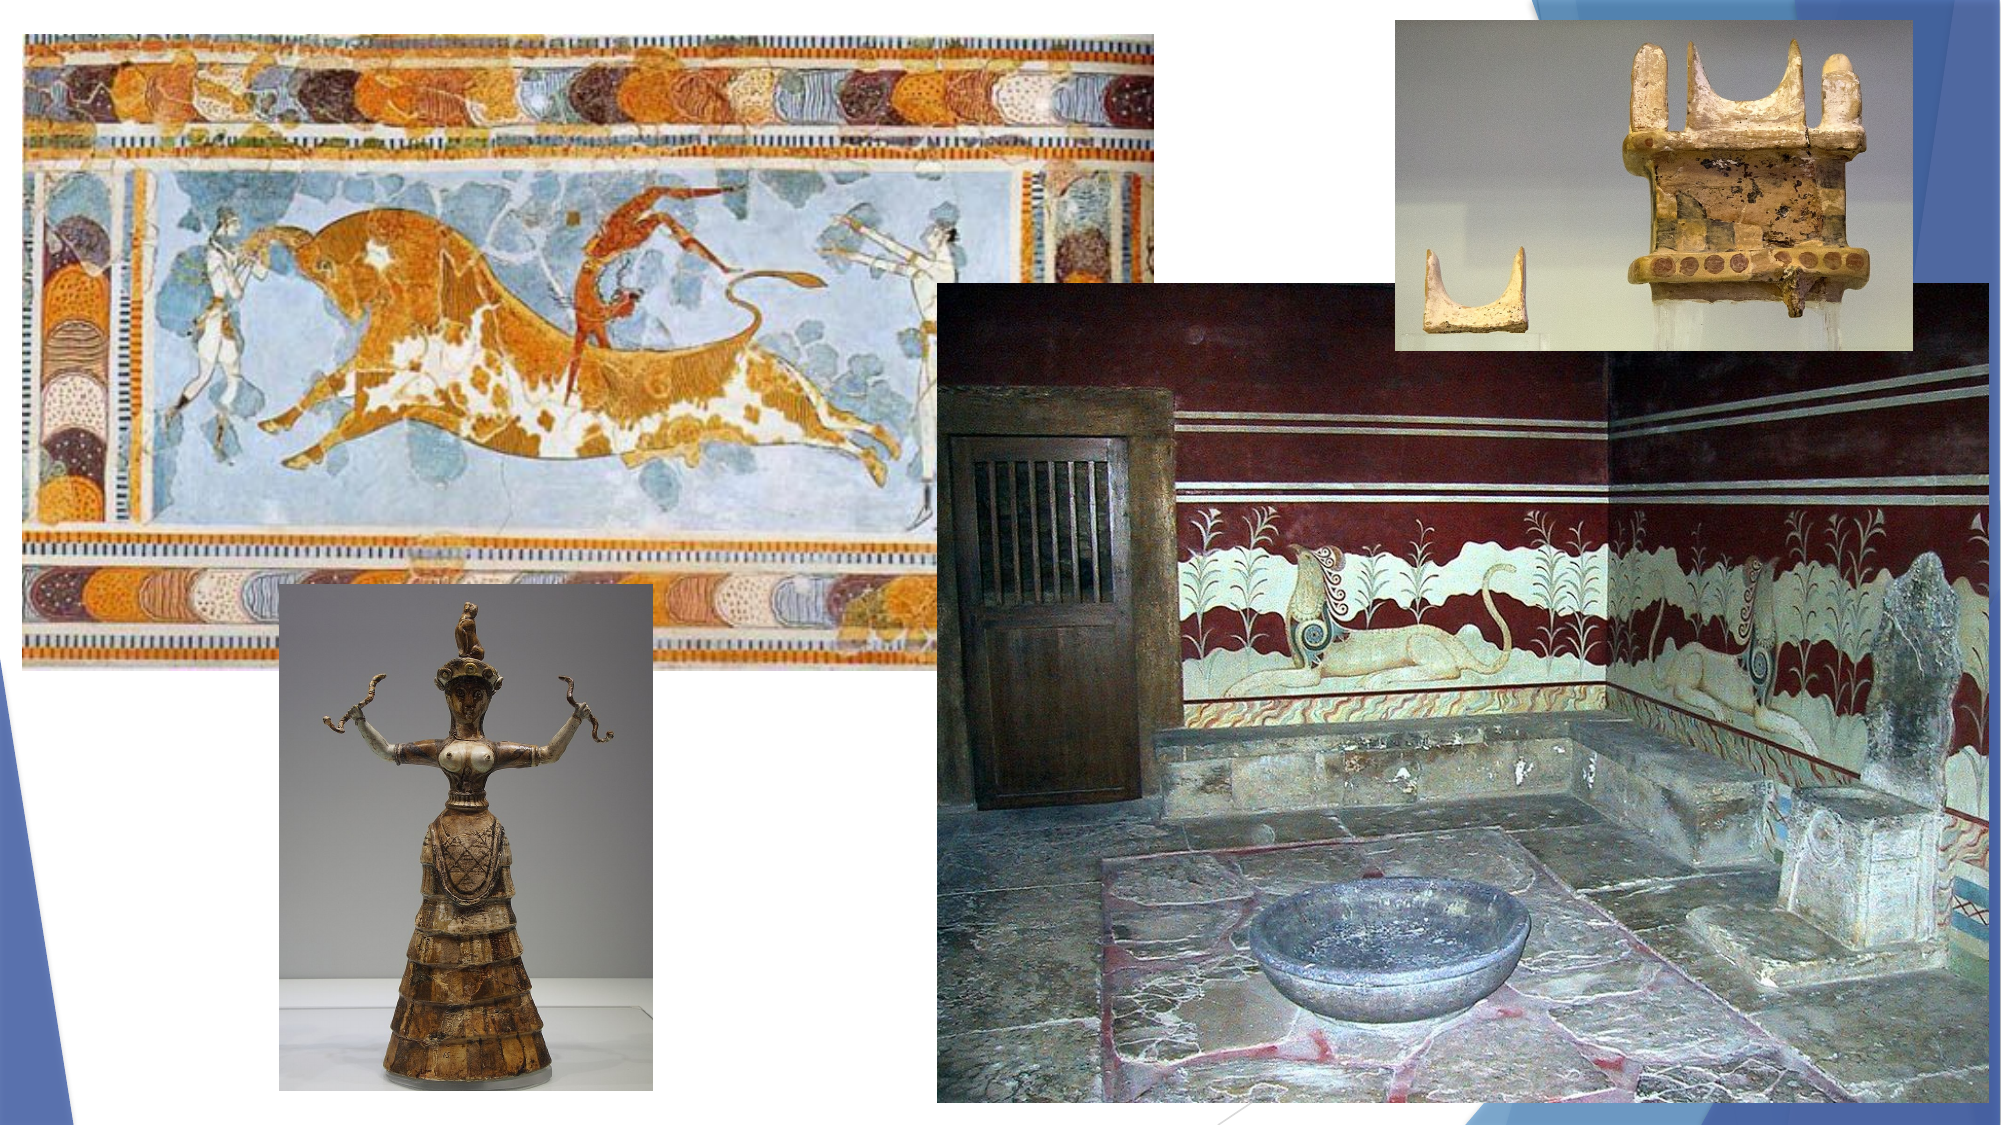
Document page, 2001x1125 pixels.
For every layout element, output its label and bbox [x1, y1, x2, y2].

picture [936, 19, 1990, 1103]
list [21, 33, 1155, 672]
picture [278, 584, 653, 1092]
